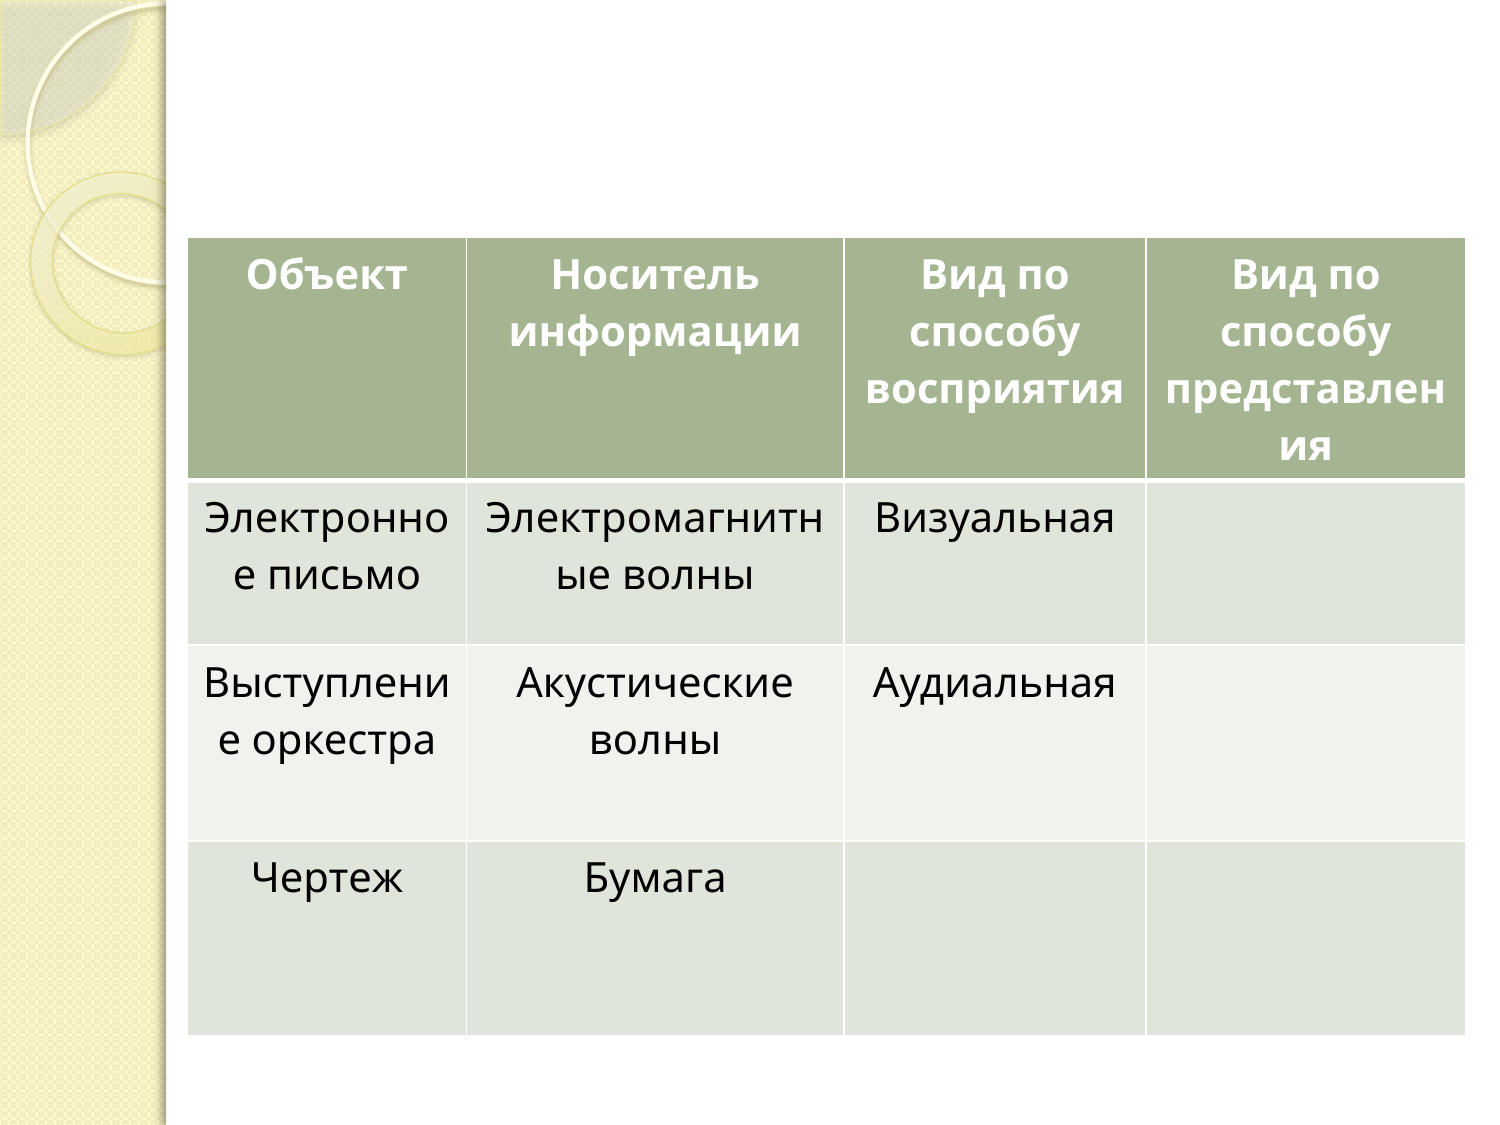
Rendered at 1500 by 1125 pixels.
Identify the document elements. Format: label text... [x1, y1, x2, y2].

table_cell Выступление оркестра [188, 646, 466, 840]
table_cell Аудиальная [845, 646, 1145, 840]
table_cell Электронное письмо [188, 483, 466, 644]
table_cell Электромагнитные волны [467, 483, 843, 644]
table_header Вид по способу восприятия [845, 238, 1145, 478]
table_header Объект [188, 238, 466, 478]
table_header Носитель информации [467, 238, 843, 478]
table_cell Акустические волны [467, 646, 843, 840]
table_cell [1147, 842, 1465, 1035]
table_cell [845, 842, 1145, 1035]
table_cell Чертеж [188, 842, 466, 1035]
table_cell [1147, 646, 1465, 840]
table_header Вид по способу представления [1147, 238, 1465, 478]
table_cell Бумага [467, 842, 843, 1035]
table_cell Визуальная [845, 483, 1145, 644]
table_cell [1147, 483, 1465, 644]
